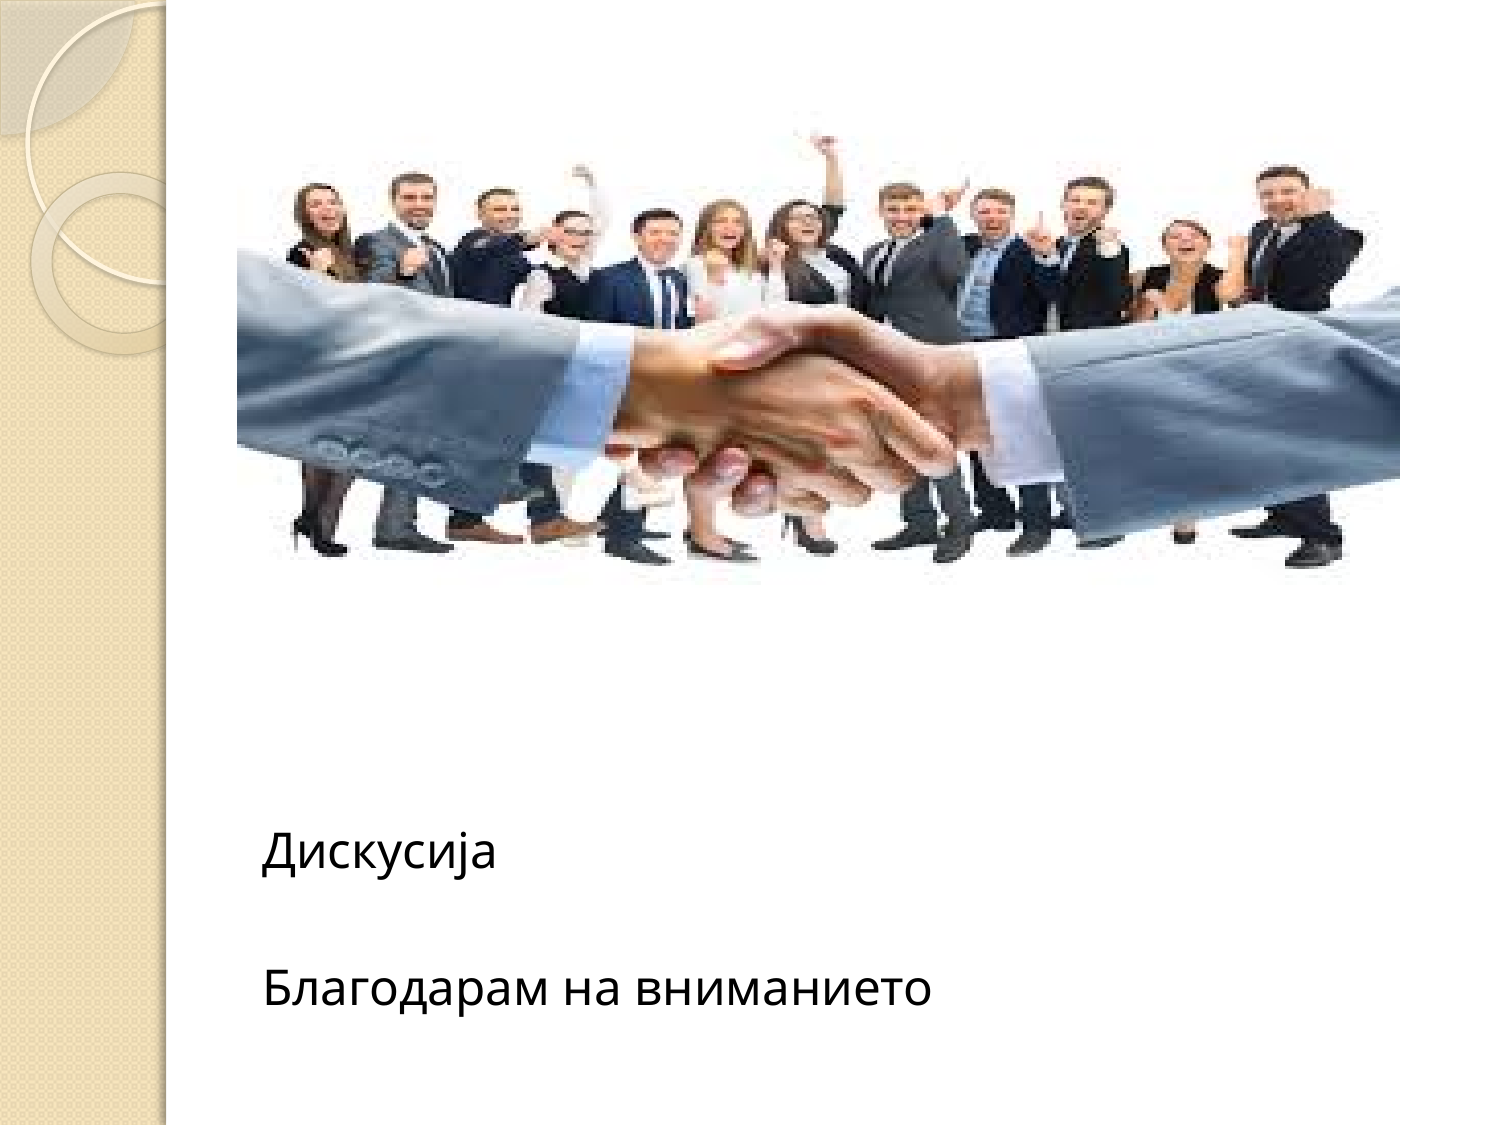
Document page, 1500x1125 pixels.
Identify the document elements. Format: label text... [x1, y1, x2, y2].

list Дискусија Благодарам на вниманието [235, 675, 1388, 1025]
picture [237, 87, 1401, 638]
